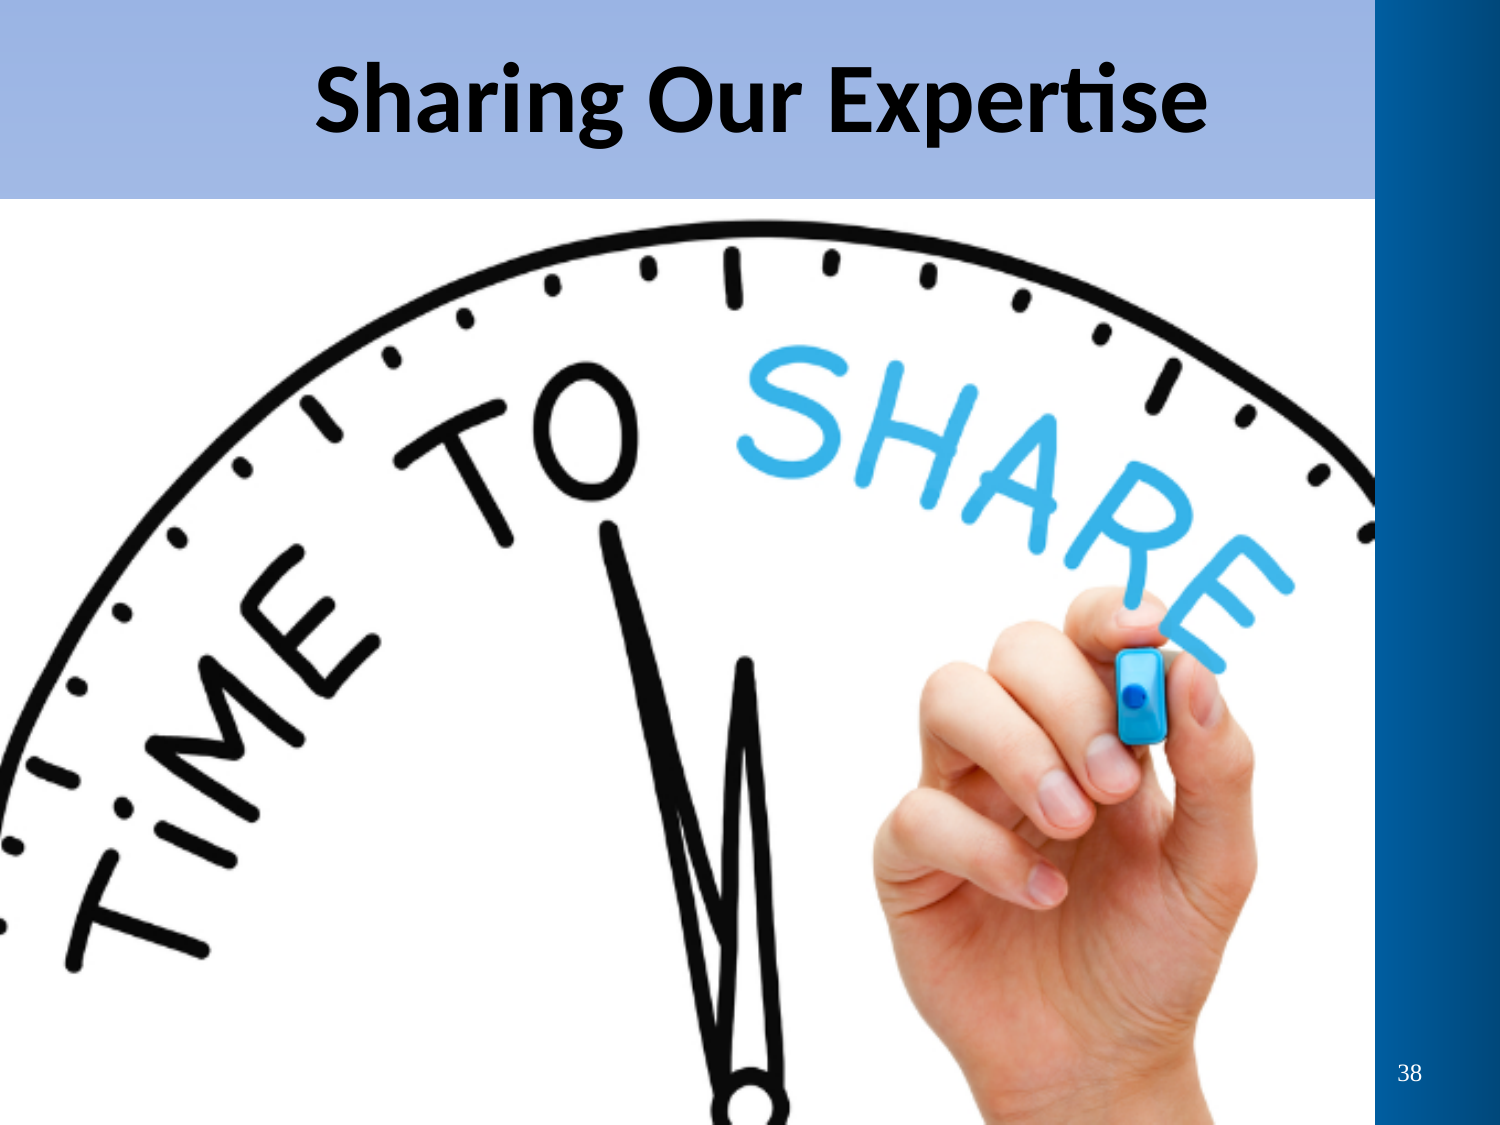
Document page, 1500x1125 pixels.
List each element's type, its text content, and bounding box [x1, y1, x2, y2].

picture [0, 199, 1376, 1125]
title Sharing Our Expertise [249, 24, 1275, 198]
slide_number 38 [1380, 1042, 1438, 1100]
